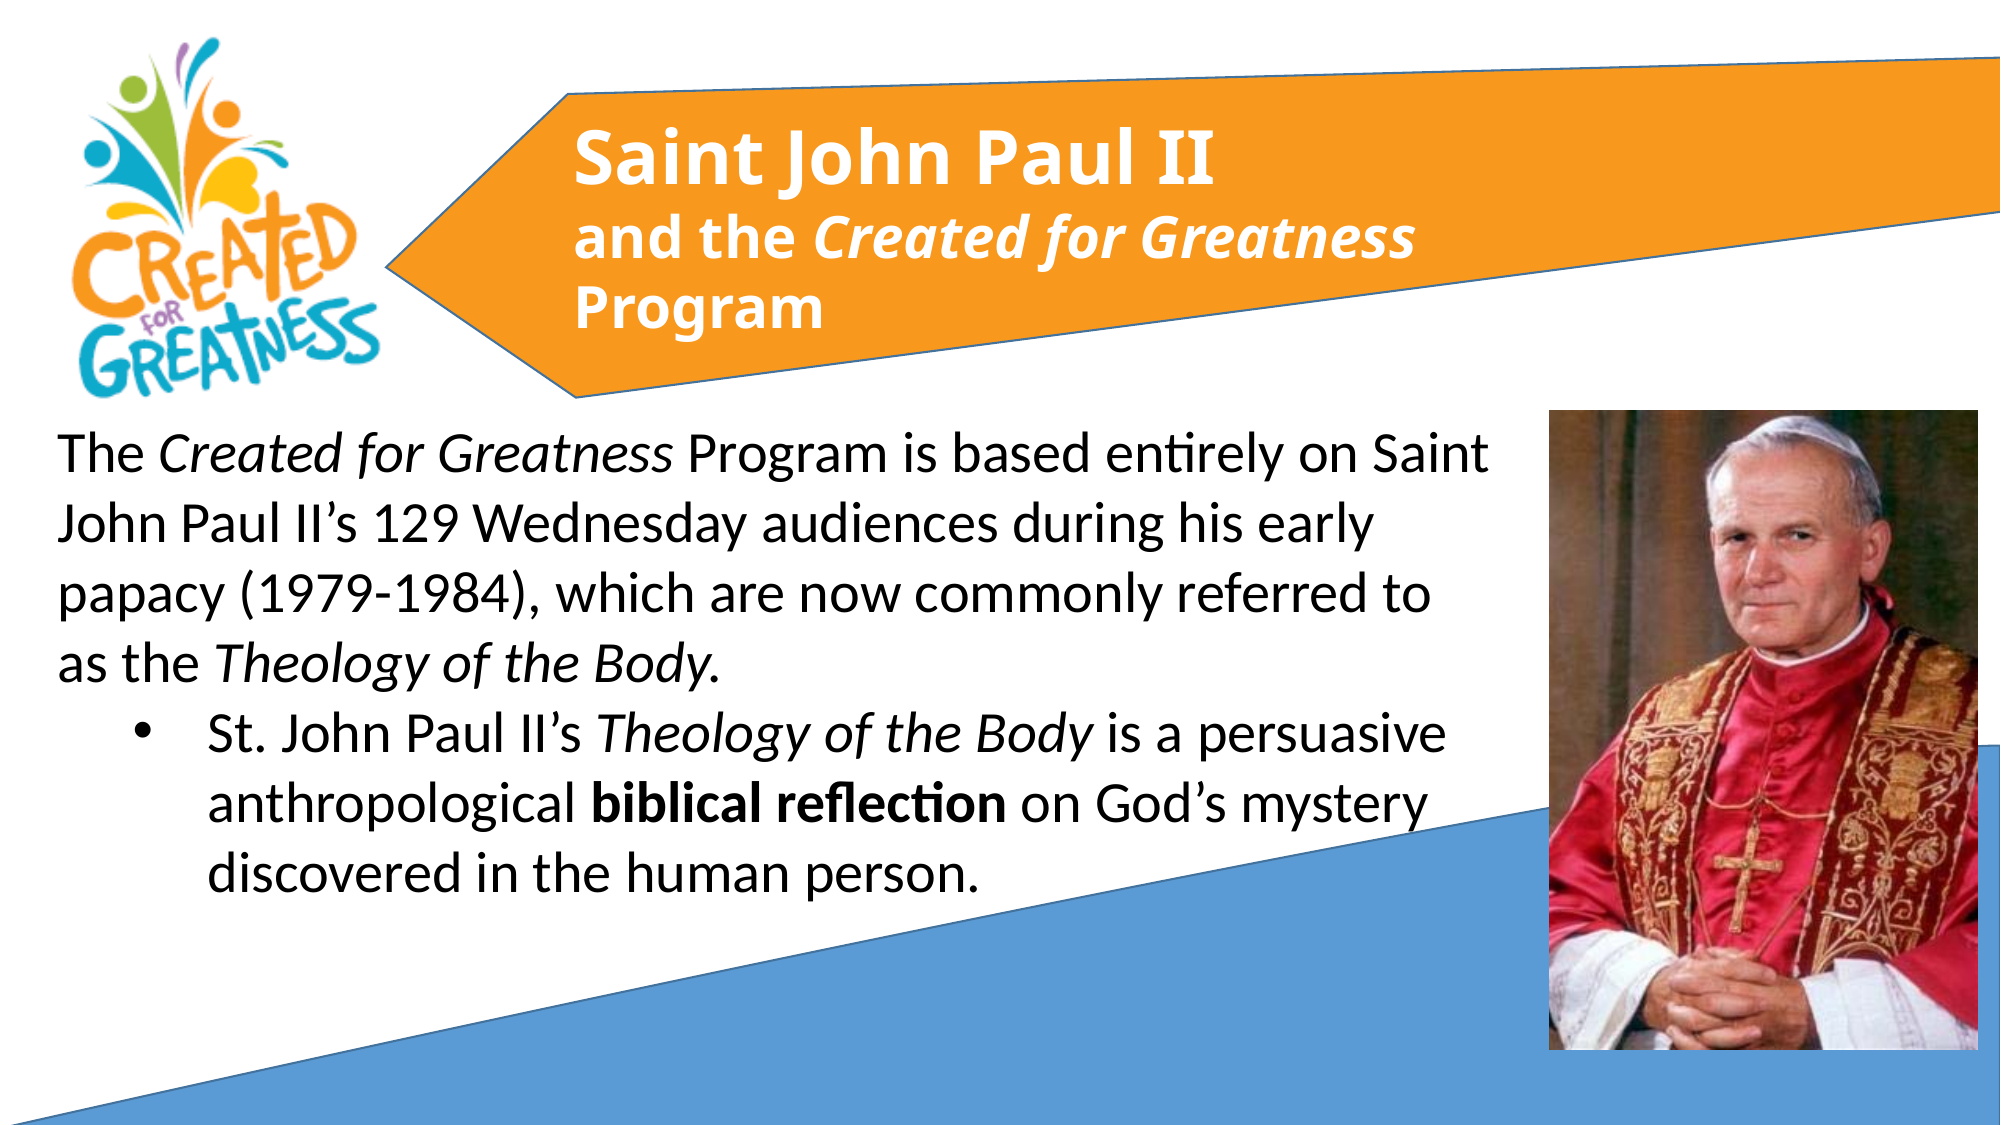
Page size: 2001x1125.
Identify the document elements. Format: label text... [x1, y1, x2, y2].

text_box Saint John Paul II and the Created for Greatness Program [558, 102, 1673, 348]
text_box The Created for Greatness Program is based entirely on Saint John Paul II’s 129 Wednesday audiences during his early papacy (1979-1984), which are now commonly referred to as the Theology of the Body. St. John Paul II’s Theology of the Body is a persuasive anthropological biblical reflection on God’s mystery discovered in the human person. [42, 406, 1506, 982]
picture [18, 10, 419, 430]
text_box [10, 744, 2000, 1125]
text_box [419, 56, 2000, 399]
picture [1549, 410, 1978, 1050]
